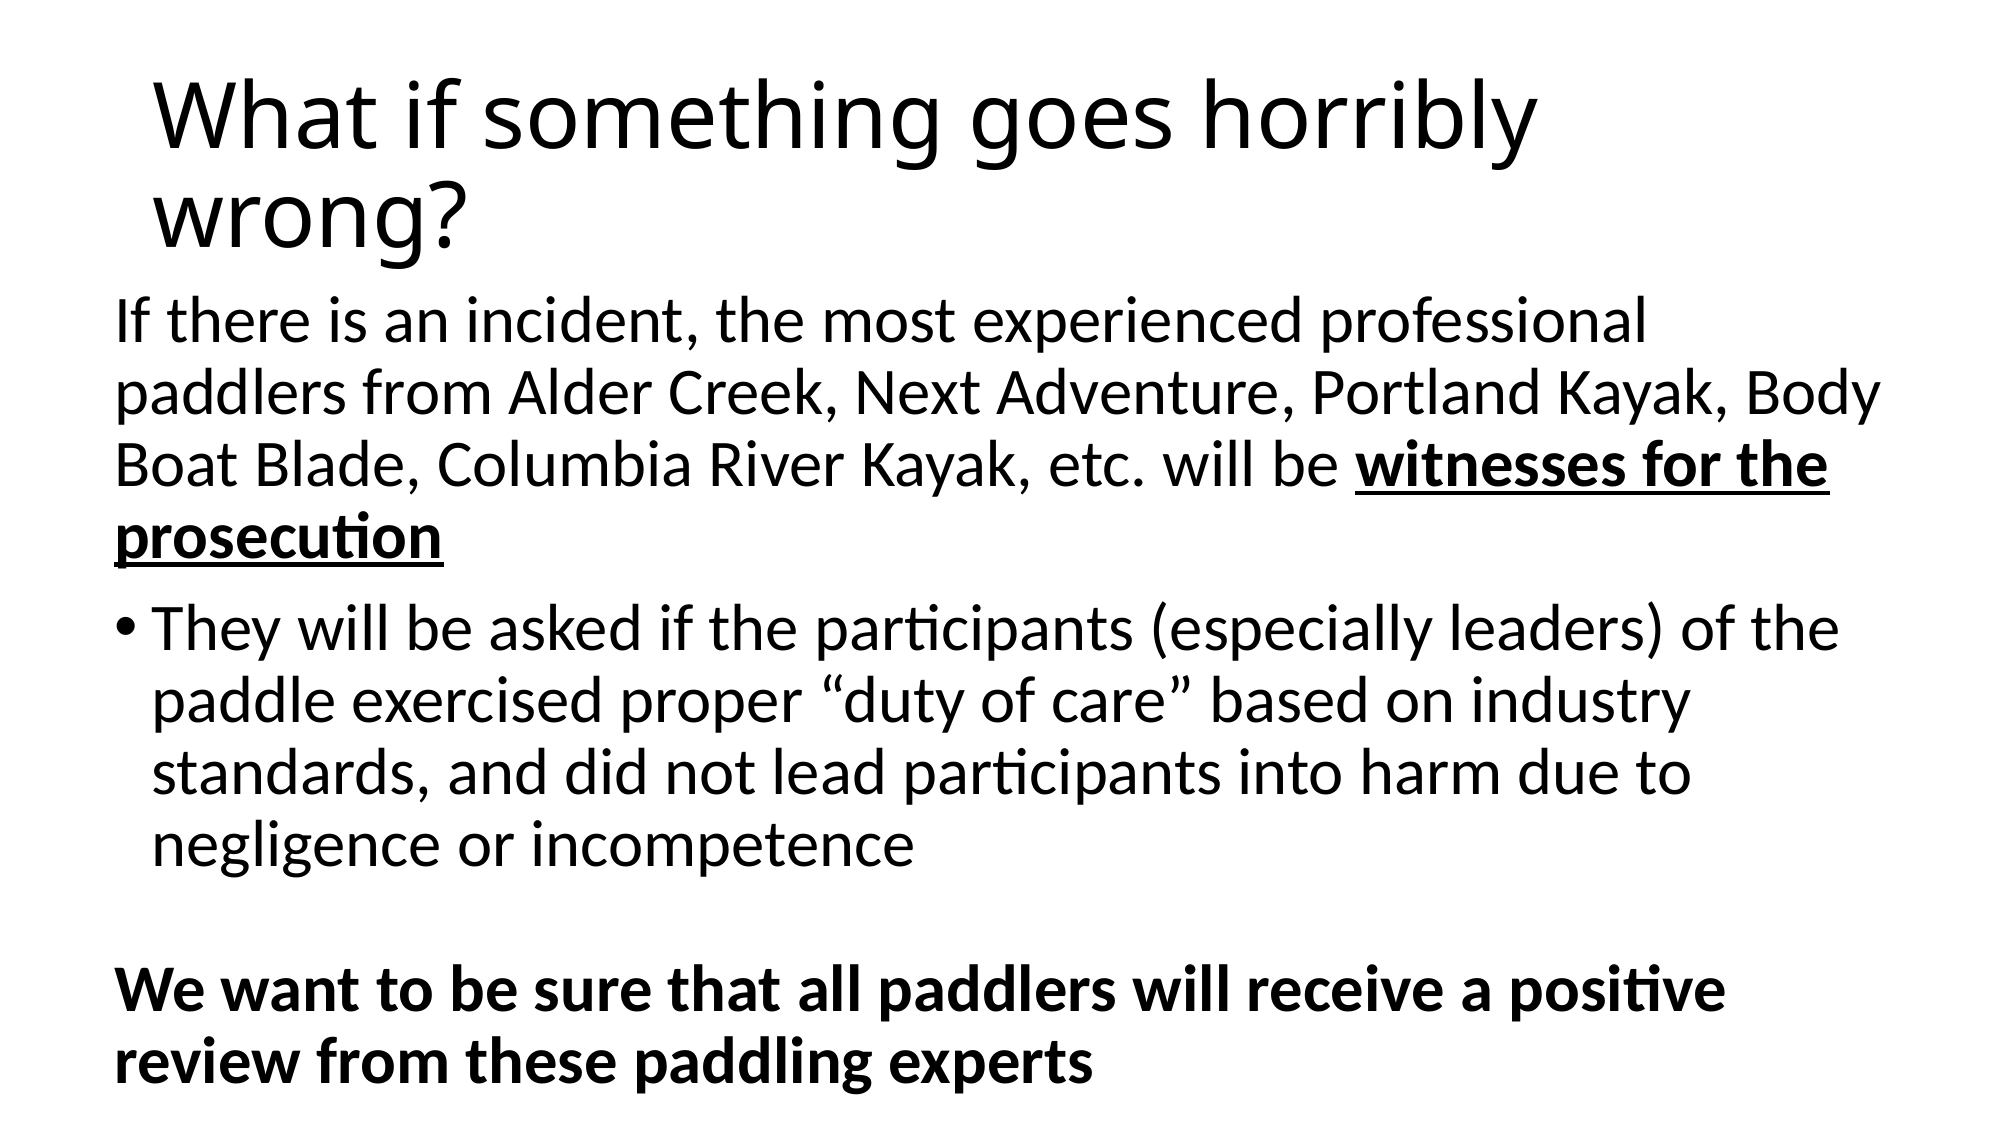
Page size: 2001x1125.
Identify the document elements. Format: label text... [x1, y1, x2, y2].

title What if something goes horribly wrong? [137, 59, 1863, 277]
list If there is an incident, the most experienced professional paddlers from Alder Creek, Next Adventure, Portland Kayak, Body Boat Blade, Columbia River Kayak, etc. will be witnesses for the prosecution They will be asked if the participants (especially leaders) of the paddle exercised proper “duty of care” based on industry standards, and did not lead participants into harm due to negligence or incompetence We want to be sure that all paddlers will receive a positive review from these paddling experts [99, 277, 1901, 992]
